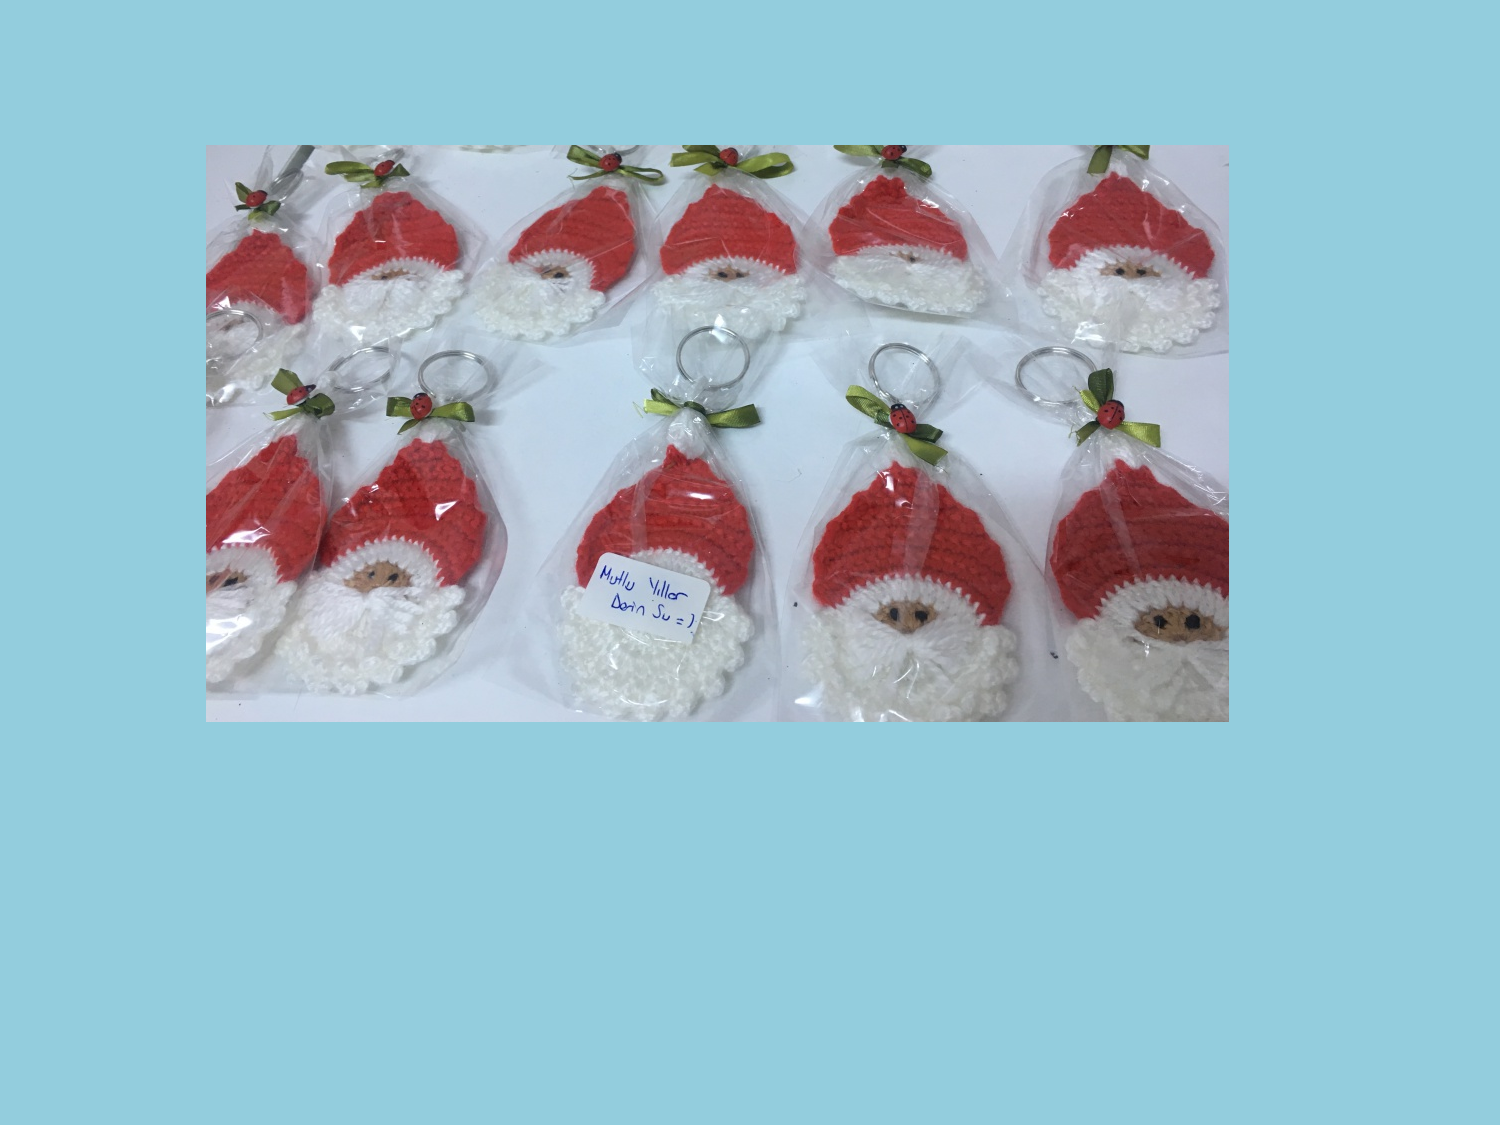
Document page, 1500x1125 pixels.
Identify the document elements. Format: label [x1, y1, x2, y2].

picture [206, 145, 1229, 723]
